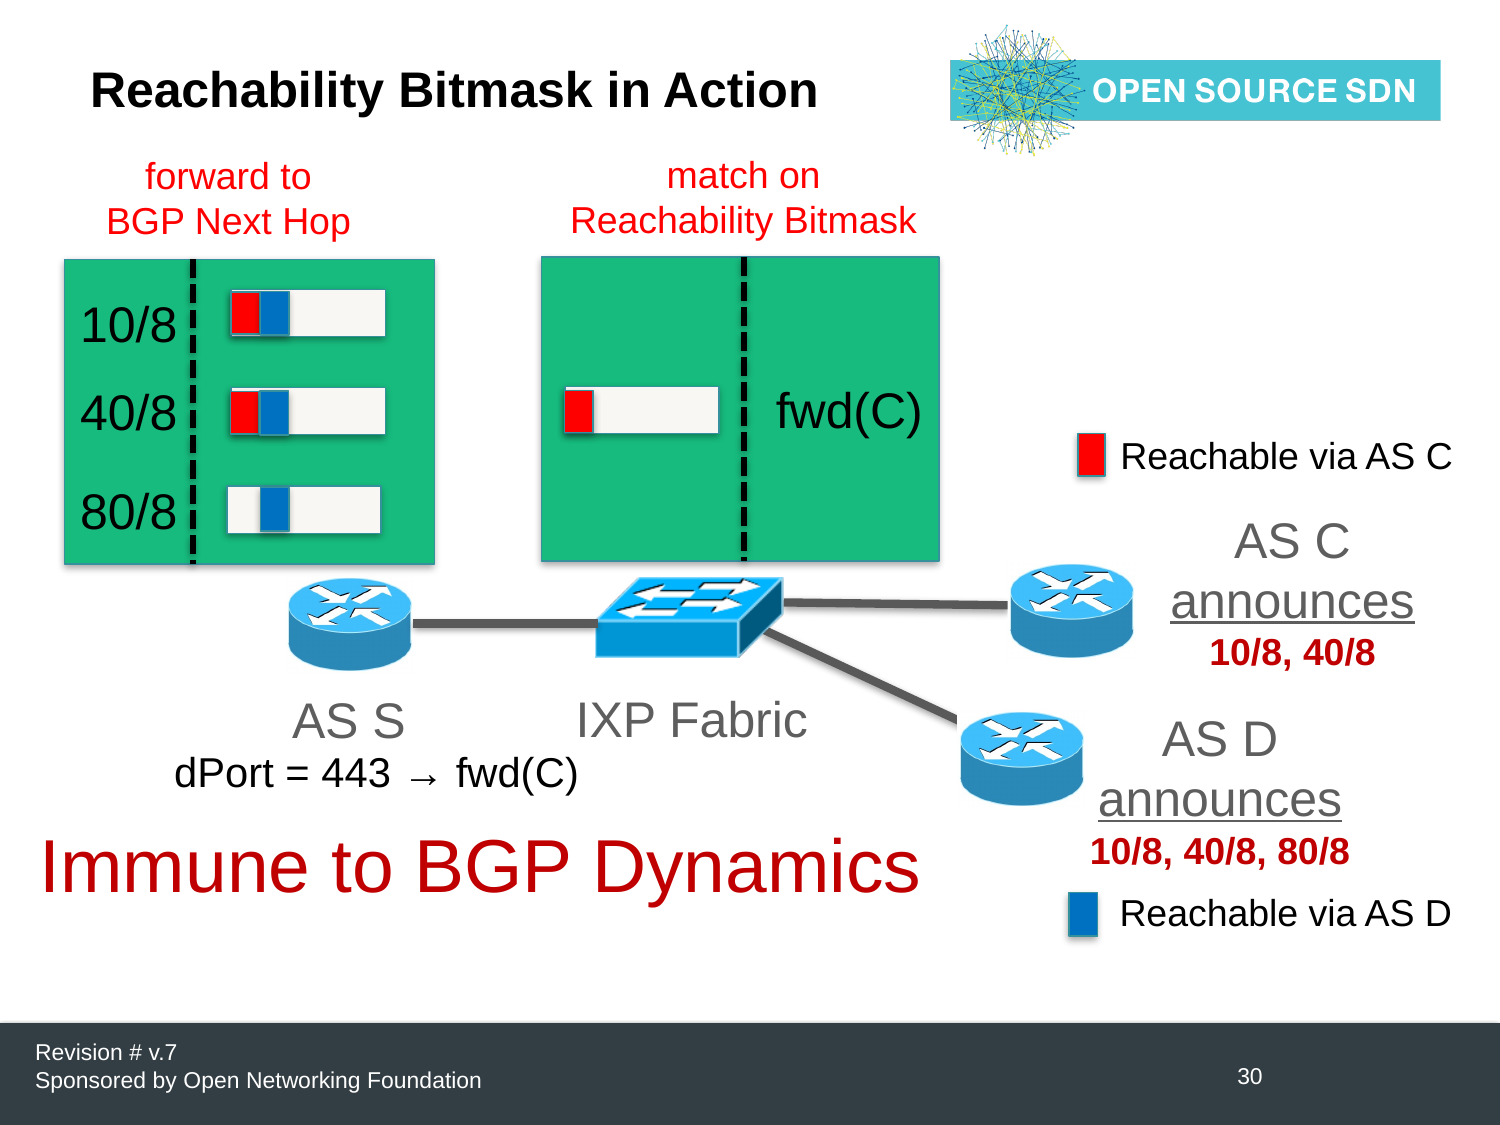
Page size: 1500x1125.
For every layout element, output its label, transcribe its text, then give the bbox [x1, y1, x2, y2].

text_box [260, 487, 290, 532]
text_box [763, 629, 978, 730]
text_box [260, 291, 290, 336]
footer Revision # v.7 Sponsored by Open Networking Foundation [20, 1035, 690, 1096]
picture [284, 572, 414, 675]
text_box Immune to BGP Dynamics [24, 810, 960, 915]
text_box IXP Fabric [575, 669, 809, 748]
text_box [64, 259, 188, 565]
text_box fwd(C) [760, 371, 938, 446]
text_box [541, 256, 740, 562]
text_box Reachable via AS C [1105, 424, 1500, 485]
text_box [787, 602, 1002, 606]
text_box [230, 291, 258, 335]
text_box [230, 387, 386, 435]
text_box [1077, 433, 1105, 477]
picture [890, 0, 1500, 177]
text_box 80/8 [65, 471, 188, 547]
picture [1007, 559, 1136, 661]
text_box [226, 485, 261, 534]
picture [956, 707, 1085, 809]
text_box dPort = 443 → fwd(C) [159, 738, 595, 804]
text_box [287, 289, 386, 337]
text_box 40/8 [65, 373, 188, 448]
text_box [1068, 892, 1098, 937]
text_box AS C announces 10/8, 40/8 [1157, 508, 1428, 674]
text_box [287, 485, 382, 534]
text_box [197, 259, 435, 565]
text_box [748, 256, 940, 562]
text_box AS D announces 10/8, 40/8, 80/8 [1084, 706, 1356, 872]
text_box 10/8 [65, 285, 188, 361]
text_box match on Reachability Bitmask [555, 143, 933, 249]
text_box Reachable via AS D [1104, 881, 1500, 941]
text_box [259, 390, 289, 436]
title Reachability Bitmask in Action [75, 50, 925, 150]
picture [595, 577, 784, 659]
text_box ‹#› [1074, 1036, 1425, 1097]
text_box [564, 386, 720, 434]
text_box AS S [292, 684, 406, 738]
text_box [230, 391, 257, 435]
text_box [564, 390, 594, 433]
text_box [0, 1022, 1500, 1125]
text_box forward to BGP Next Hop [91, 144, 366, 250]
